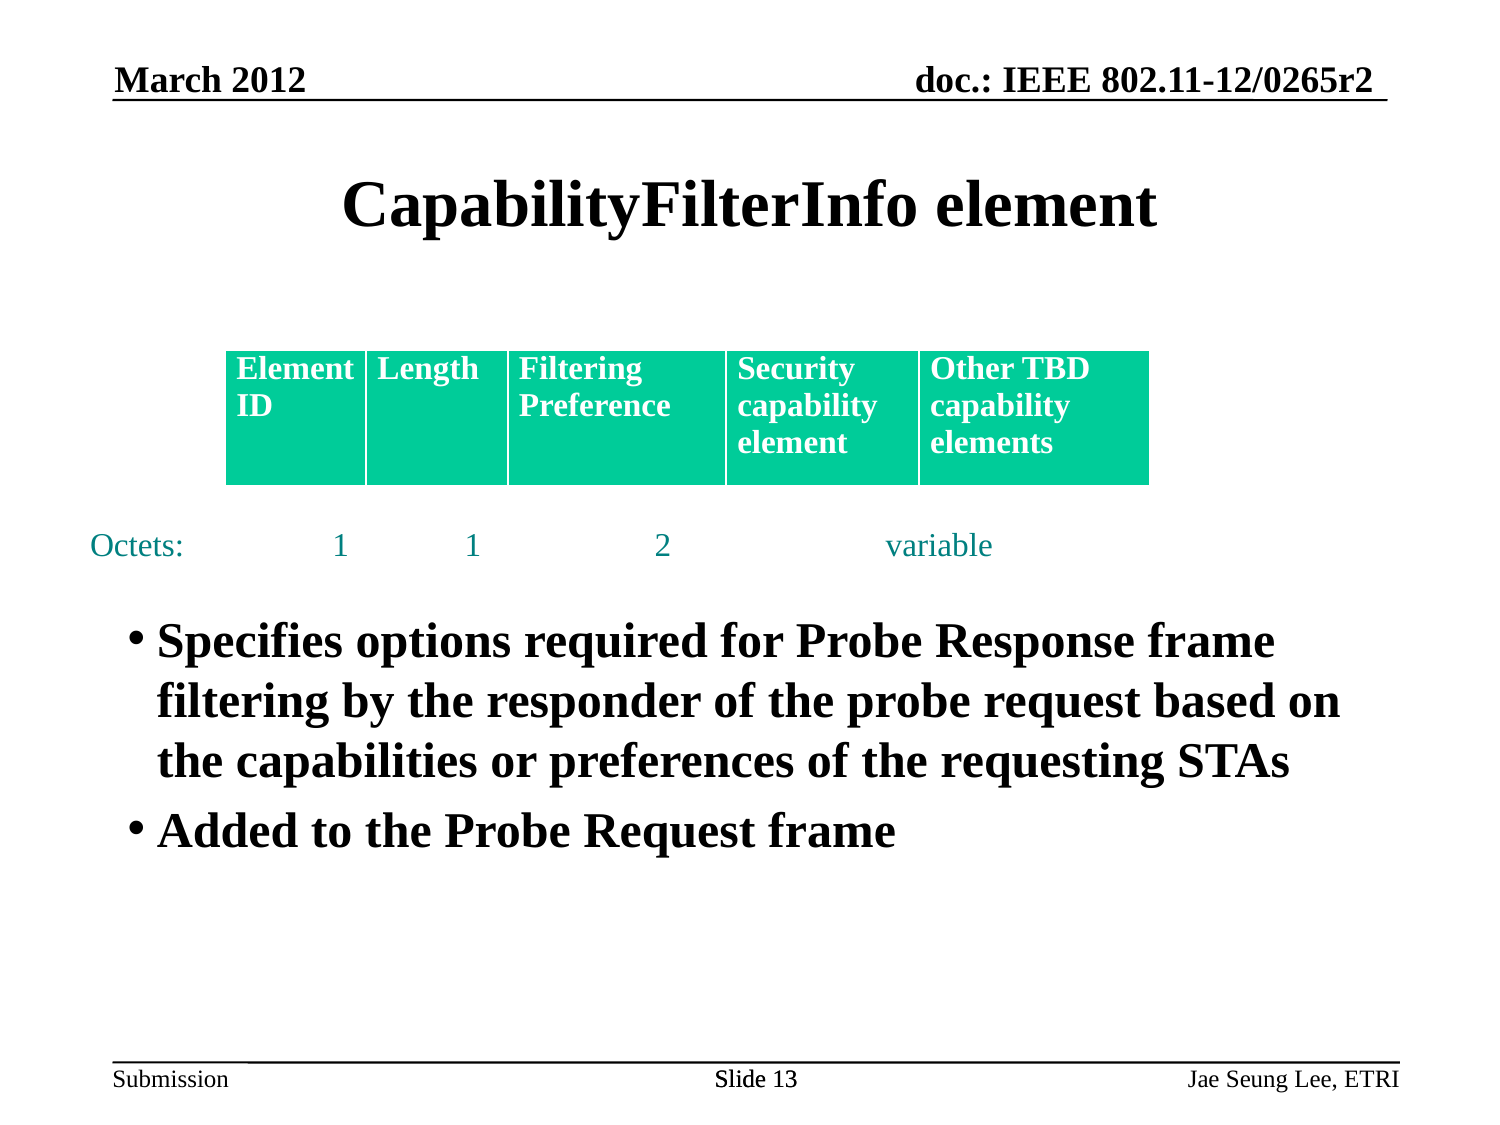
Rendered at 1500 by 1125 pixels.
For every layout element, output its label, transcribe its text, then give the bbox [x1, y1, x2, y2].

table_header Security capability element [727, 351, 918, 485]
list [112, 288, 1388, 1063]
table_header Length [367, 351, 507, 485]
text_box Slide 13 [675, 1062, 837, 1093]
table_header Element ID [226, 351, 365, 485]
text_box Octets: 1 1 2 variable [74, 515, 1063, 571]
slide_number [114, 54, 309, 101]
table_header Other TBD capability elements [920, 351, 1149, 485]
text_box Jae Seung Lee, ETRI [1187, 1062, 1400, 1093]
title CapabilityFilterInfo element [112, 112, 1388, 288]
table_header Filtering Preference [509, 351, 725, 485]
